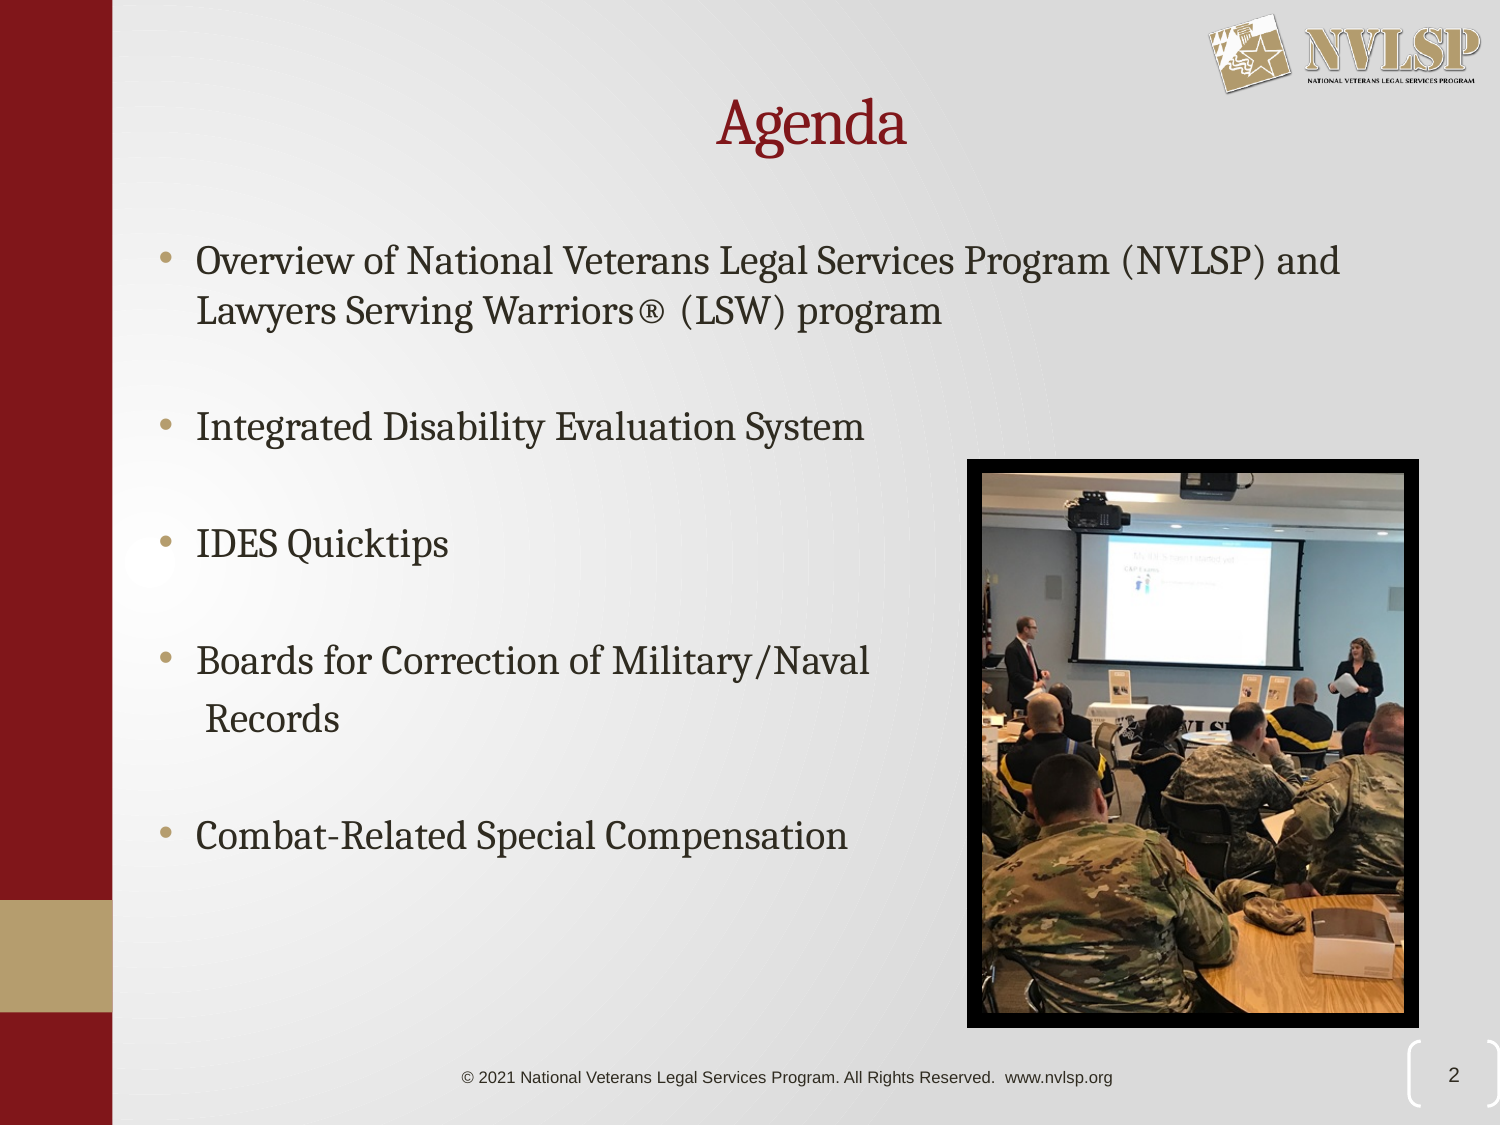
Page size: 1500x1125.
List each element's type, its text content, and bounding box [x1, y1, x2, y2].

title Agenda [125, 10, 1500, 225]
list Overview of National Veterans Legal Services Program (NVLSP) and Lawyers Serving Warriors® (LSW) program Integrated Disability Evaluation System IDES Quicktips Boards for Correction of Military/Naval Records Combat-Related Special Compensation [125, 224, 1463, 1013]
slide_number 2 [1407, 1039, 1500, 1108]
footer © 2021 National Veterans Legal Services Program. All Rights Reserved. www.nvlsp.org [156, 1059, 1420, 1110]
picture [981, 472, 1405, 1014]
